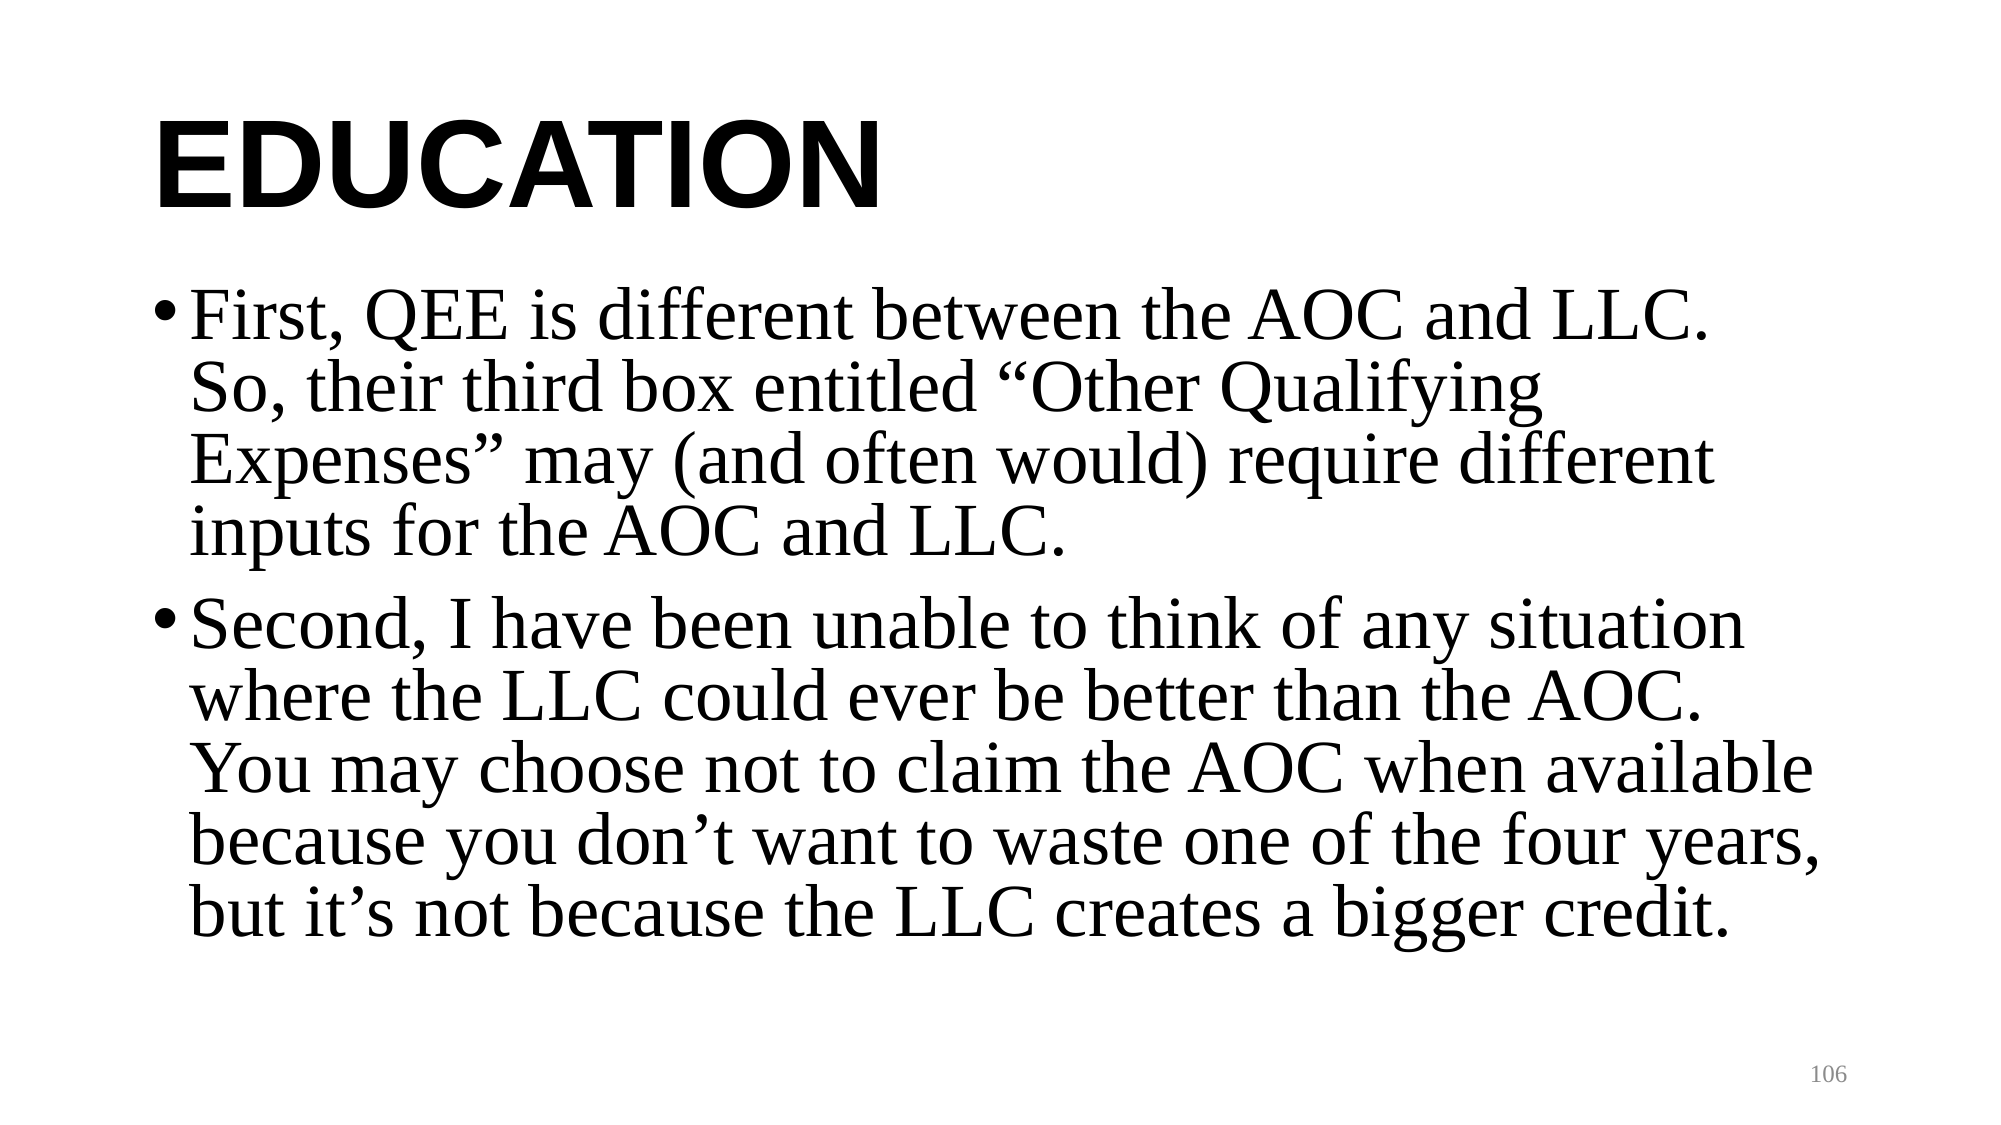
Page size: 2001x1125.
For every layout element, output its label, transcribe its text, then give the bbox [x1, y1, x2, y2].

list First, QEE is different between the AOC and LLC. So, their third box entitled “Other Qualifying Expenses” may (and often would) require different inputs for the AOC and LLC. Second, I have been unable to think of any situation where the LLC could ever be better than the AOC. You may choose not to claim the AOC when available because you don’t want to waste one of the four years, but it’s not because the LLC creates a bigger credit. [137, 274, 1863, 1006]
title EDUCATION [137, 59, 1863, 274]
slide_number 106 [1412, 1042, 1863, 1103]
